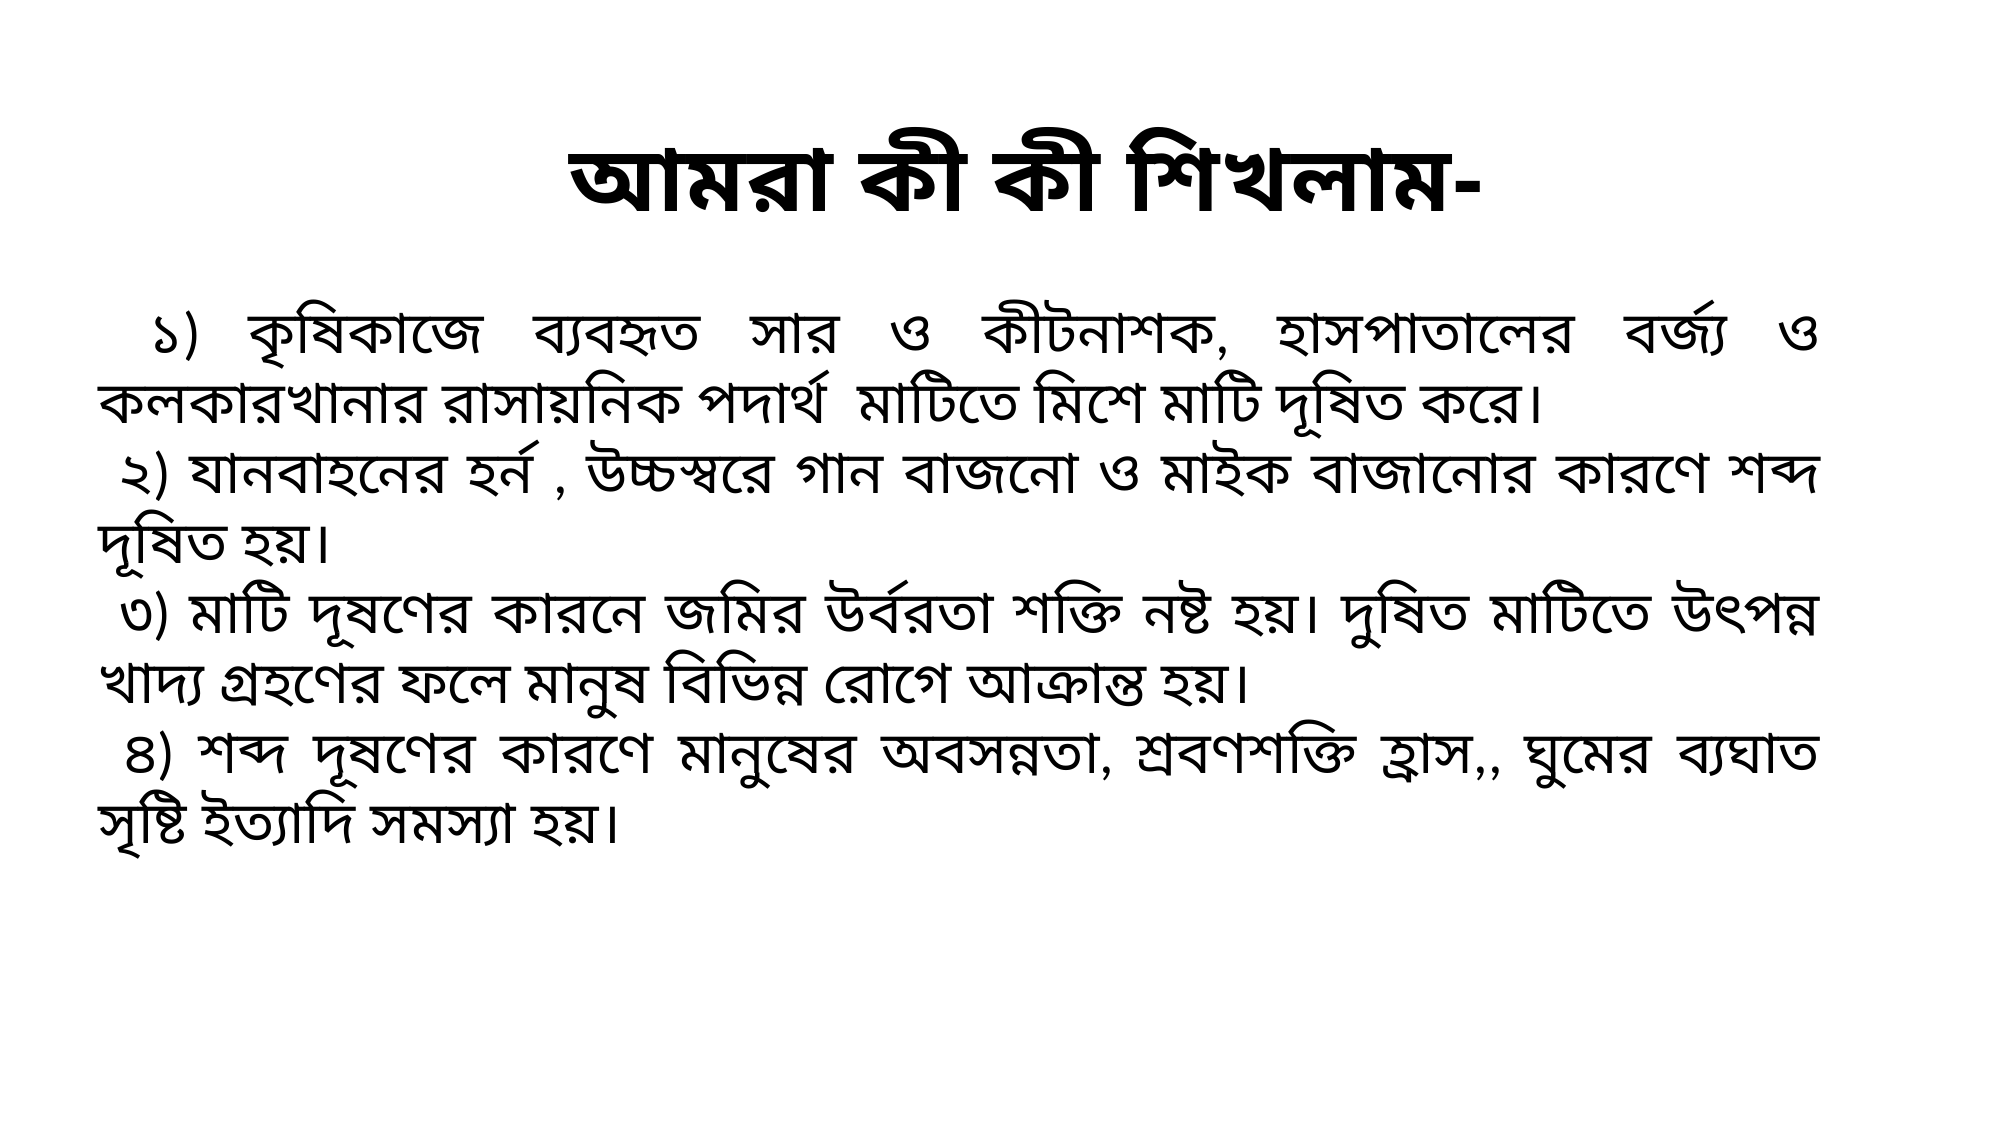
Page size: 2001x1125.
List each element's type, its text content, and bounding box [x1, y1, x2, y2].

text_box ১) কৃষিকাজে ব্যবহৃত সার ও কীটনাশক, হাসপাতালের বর্জ্য ও কলকারখানার রাসায়নিক পদার্থ মাটিতে মিশে মাটি দূষিত করে। ২) যানবাহনের হর্ন , উচ্চস্বরে গান বাজনো ও মাইক বাজানোর কারণে শব্দ দূষিত হয়। ৩) মাটি দূষণের কারনে জমির উর্বরতা শক্তি নষ্ট হয়। দুষিত মাটিতে উৎপন্ন খাদ্য গ্রহণের ফলে মানুষ বিভিন্ন রোগে আক্রান্ত হয়। ৪) শব্দ দূষণের কারণে মানুষের অবসন্নতা, শ্রবণশক্তি হ্রাস,, ঘুমের ব্যঘাত সৃষ্টি ইত্যাদি সমস্যা হয়। [84, 287, 1835, 863]
text_box আমরা কী কী শিখলাম- [554, 112, 1498, 238]
